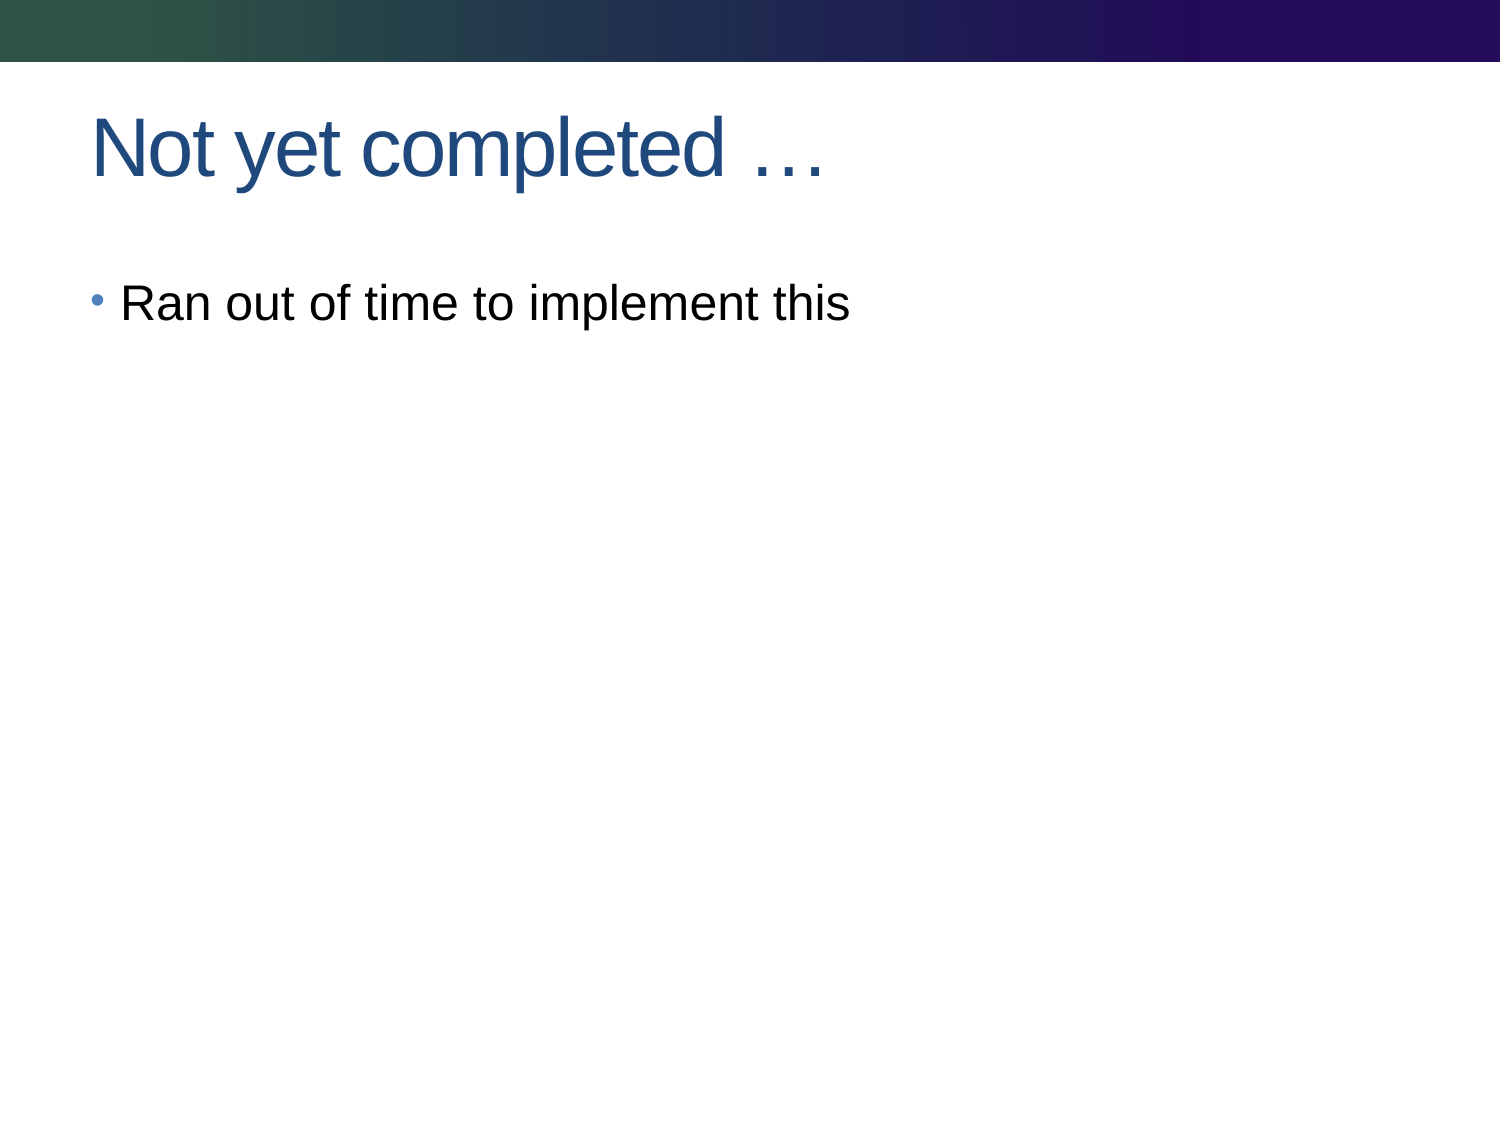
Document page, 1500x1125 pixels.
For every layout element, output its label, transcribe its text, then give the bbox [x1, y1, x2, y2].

list Ran out of time to implement this [75, 262, 1425, 1063]
title Not yet completed … [75, 62, 1425, 225]
picture [0, 0, 1500, 62]
